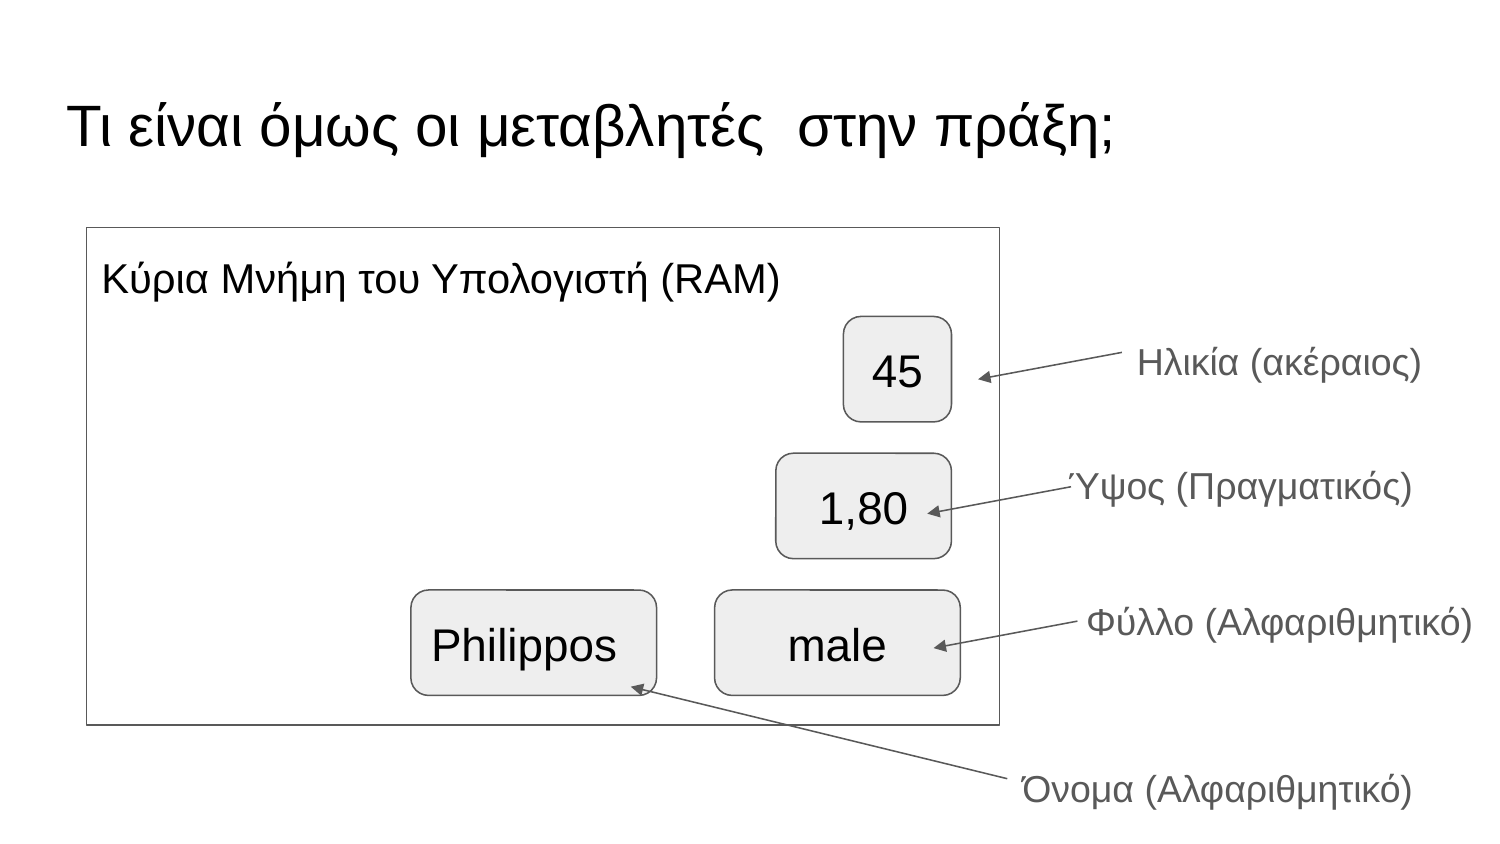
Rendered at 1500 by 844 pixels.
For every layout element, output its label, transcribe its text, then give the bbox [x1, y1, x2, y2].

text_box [926, 486, 1072, 514]
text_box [977, 352, 1123, 380]
list Όνομα (Αλφαριθμητικό) [1007, 742, 1431, 815]
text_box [933, 620, 1078, 649]
text_box Philippos [410, 589, 657, 696]
text_box Κύρια Μνήμη του Υπολογιστή (RAM) [86, 227, 1000, 726]
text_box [630, 686, 1008, 779]
text_box 1,80 [775, 453, 952, 559]
list Φύλλο (Αλφαριθμητικό) [1071, 576, 1500, 649]
text_box male [714, 589, 961, 685]
list Ύψος (Πραγματικός) [1052, 440, 1442, 513]
title Τι είναι όμως οι μεταβλητές στην πράξη; [51, 72, 1449, 167]
text_box 45 [843, 316, 952, 422]
list Ηλικία (ακέραιος) [1121, 316, 1442, 389]
